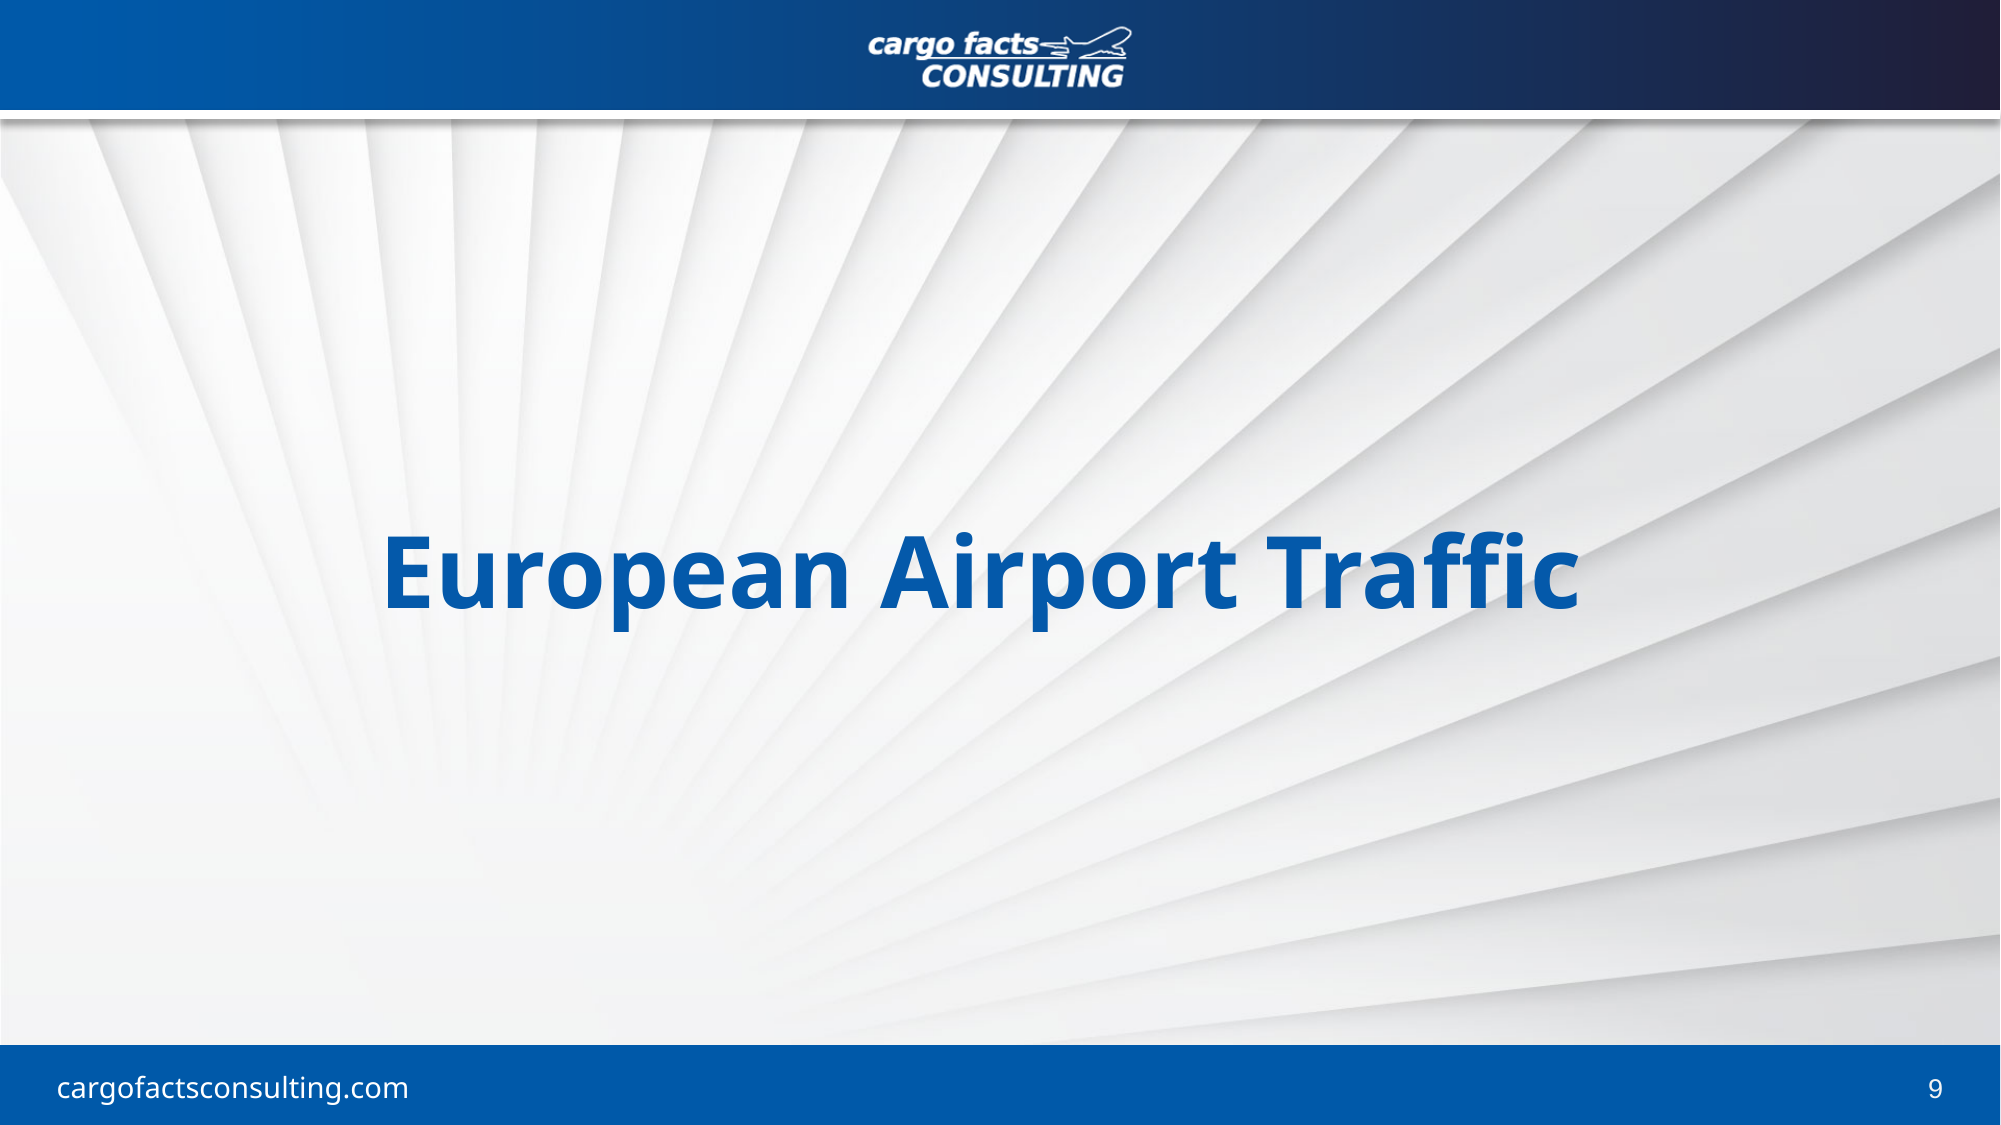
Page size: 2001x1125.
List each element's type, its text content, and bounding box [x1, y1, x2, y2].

title European Airport Traffic [163, 499, 1799, 637]
picture [0, 119, 2001, 1125]
picture [0, 0, 2000, 110]
slide_number 9 [1838, 1044, 1959, 1125]
